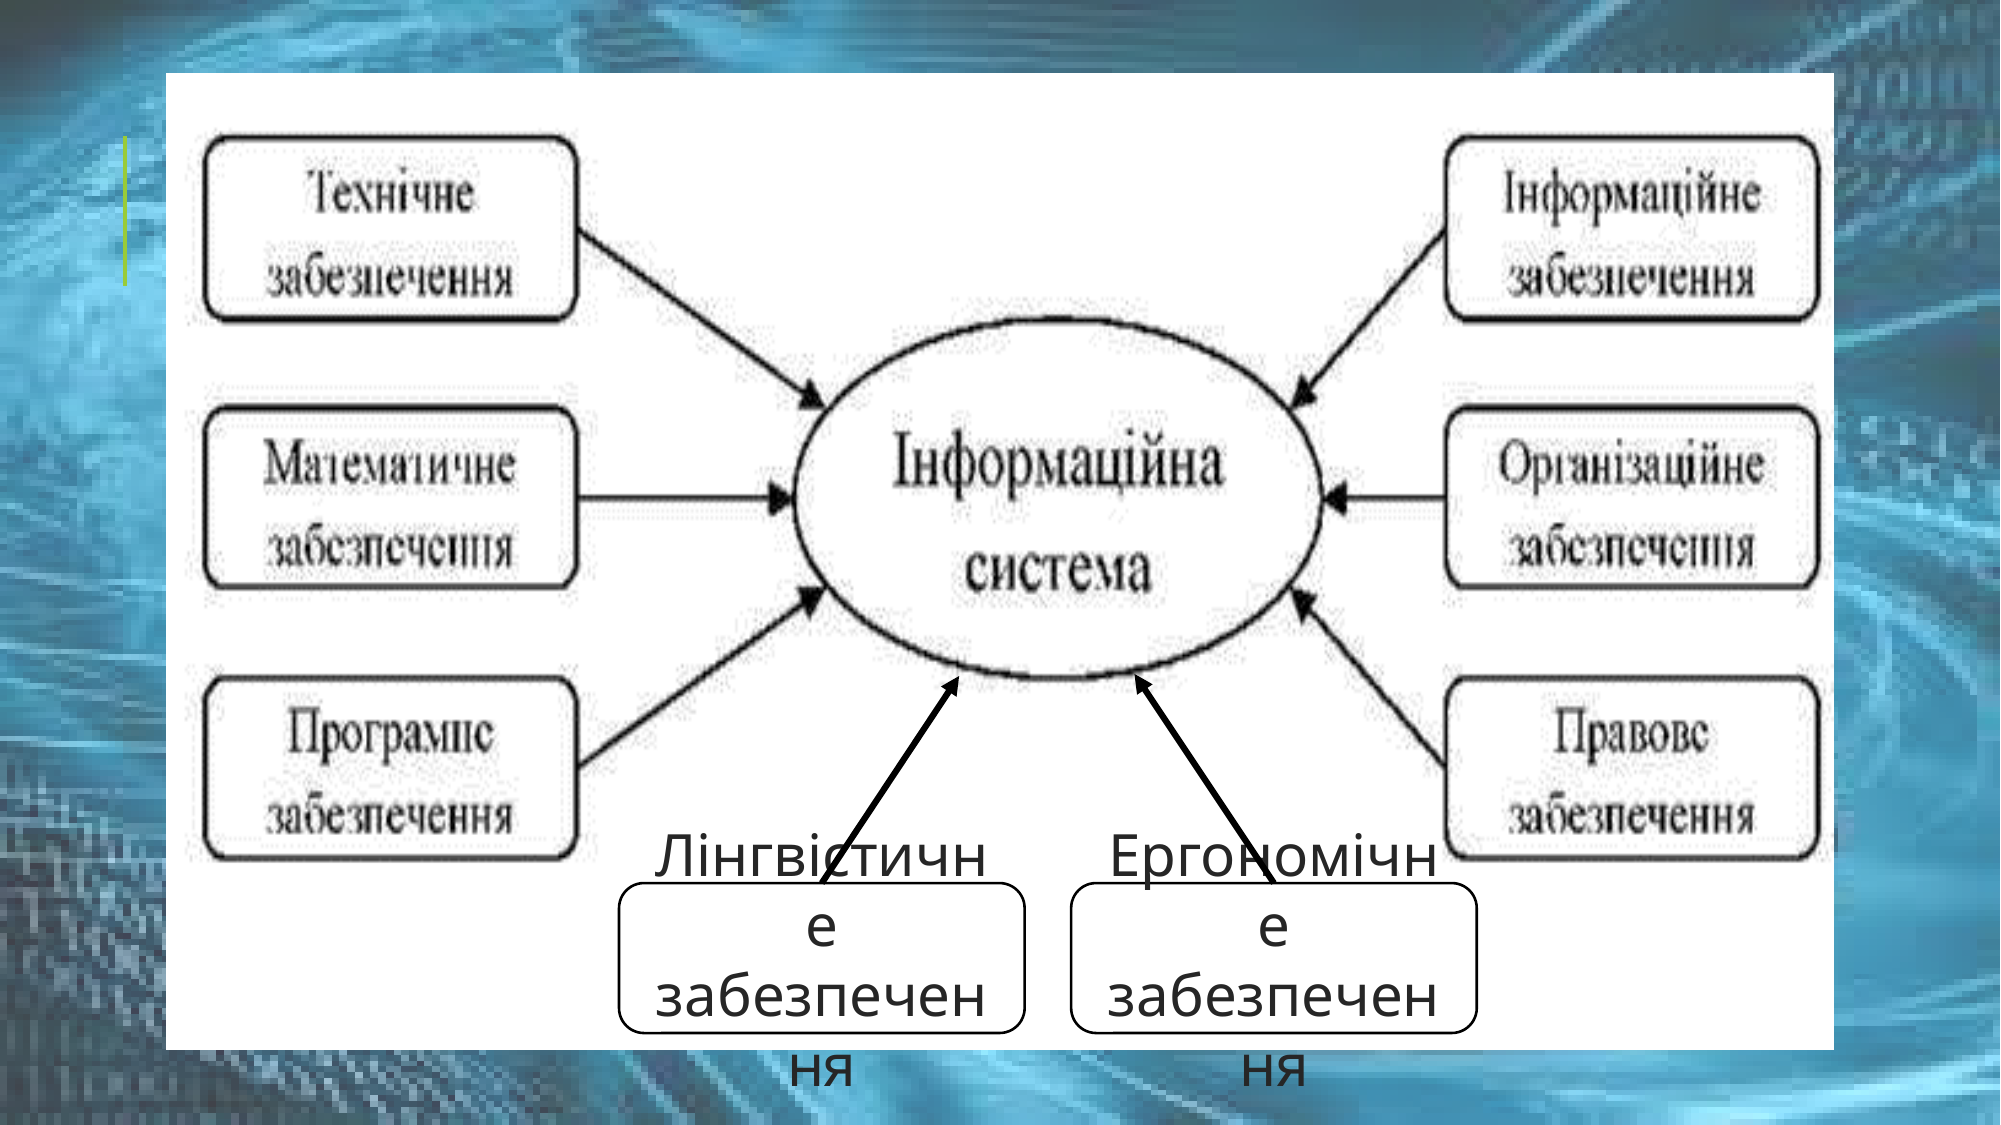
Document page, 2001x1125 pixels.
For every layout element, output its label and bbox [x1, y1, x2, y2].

text_box [166, 73, 1834, 1051]
